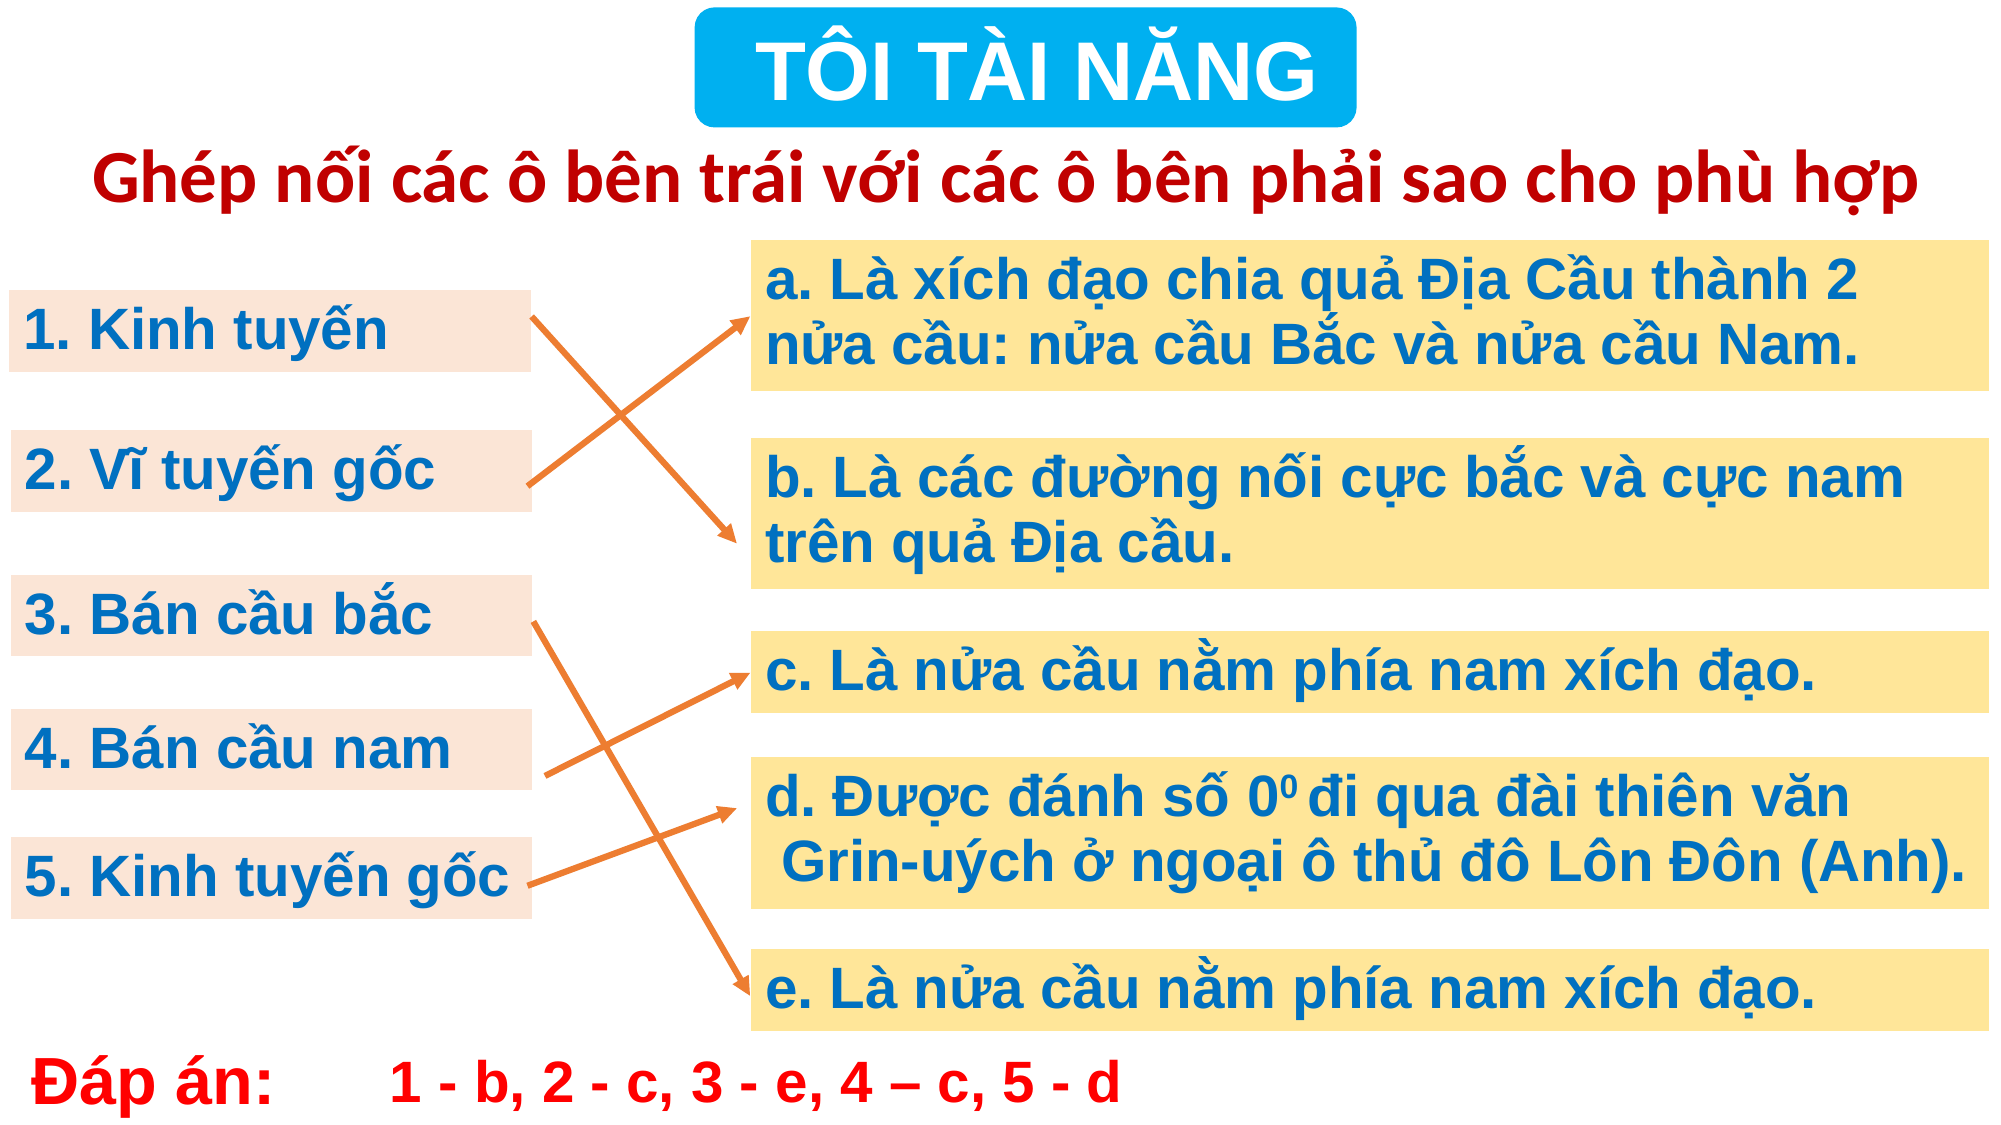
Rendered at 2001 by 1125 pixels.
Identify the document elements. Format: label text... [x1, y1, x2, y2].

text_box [531, 487, 737, 544]
text_box Ghép nối các ô bên trái với các ô bên phải sao cho phù hợp [77, 119, 2000, 225]
text_box 1 - b, 2 - c, 3 - e, 4 – c, 5 - d [375, 1036, 1405, 1122]
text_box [533, 621, 750, 996]
table_header e. Là nửa cầu nằm phía nam xích đạo. [751, 949, 1989, 1031]
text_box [527, 316, 750, 487]
text_box TÔI TÀI NĂNG [693, 6, 1358, 129]
text_box Đáp án: [16, 1030, 375, 1125]
table_header c. Là nửa cầu nằm phía nam xích đạo. [751, 631, 1989, 713]
table_header 1. Kinh tuyến [9, 290, 531, 372]
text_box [527, 808, 533, 886]
table_header d. Được đánh số 00 đi qua đài thiên văn Grin-uých ở ngoại ô thủ đô Lôn Đôn (Anh). [751, 757, 1989, 909]
table_header b. Là các đường nối cực bắc và cực nam trên quả Địa cầu. [751, 438, 1989, 589]
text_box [544, 672, 750, 776]
table_header 5. Kinh tuyến gốc [11, 837, 532, 919]
table_header a. Là xích đạo chia quả Địa Cầu thành 2 nửa cầu: nửa cầu Bắc và nửa cầu Nam. [751, 240, 1989, 391]
table_header 3. Bán cầu bắc [11, 575, 532, 656]
table_header 4. Bán cầu nam [11, 709, 532, 790]
table_header 2. Vĩ tuyến gốc [11, 430, 531, 512]
